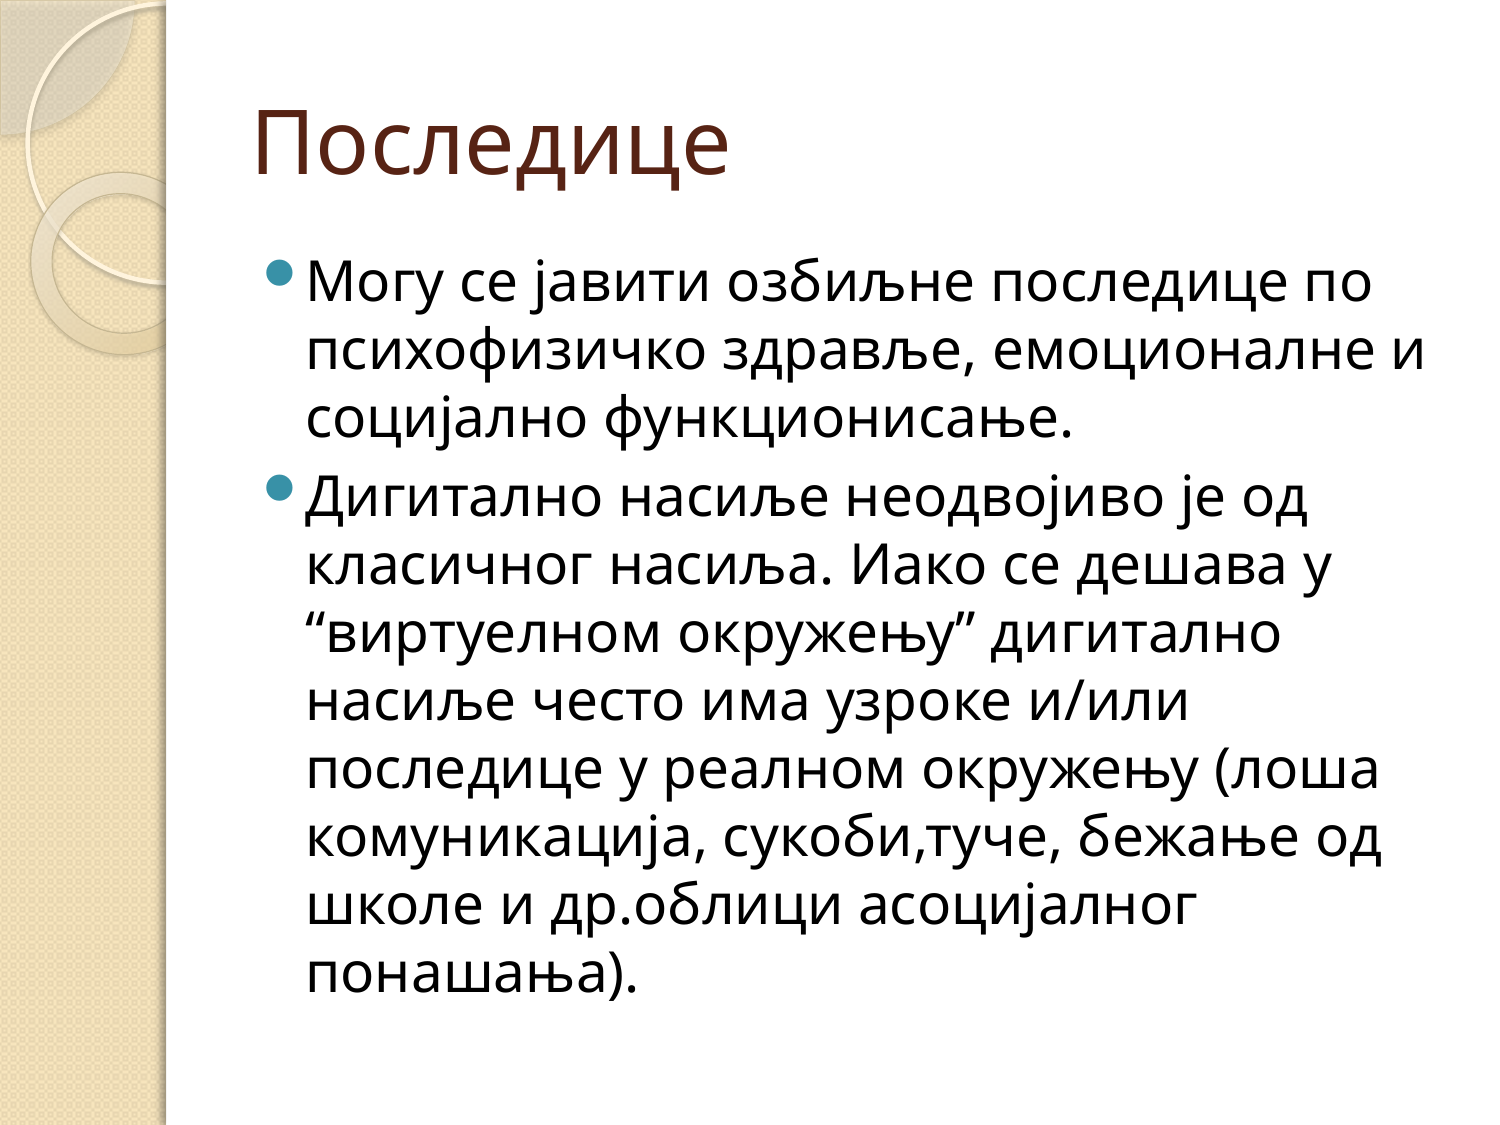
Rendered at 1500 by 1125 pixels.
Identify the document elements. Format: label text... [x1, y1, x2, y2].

list Могу се јавити озбиљне последице по психофизичко здравље, емоционалне и социјално функционисање. Дигитално насиље неодвојиво је од класичног насиља. Иако се дешава у “виртуелном окружењу” дигитално насиље често има узроке и/или последице у реалном окружењу (лоша комуникација, сукоби,туче, бежање од школе и др.облици асоцијалног понашања). [235, 237, 1466, 1025]
title Последице [235, 45, 1466, 233]
